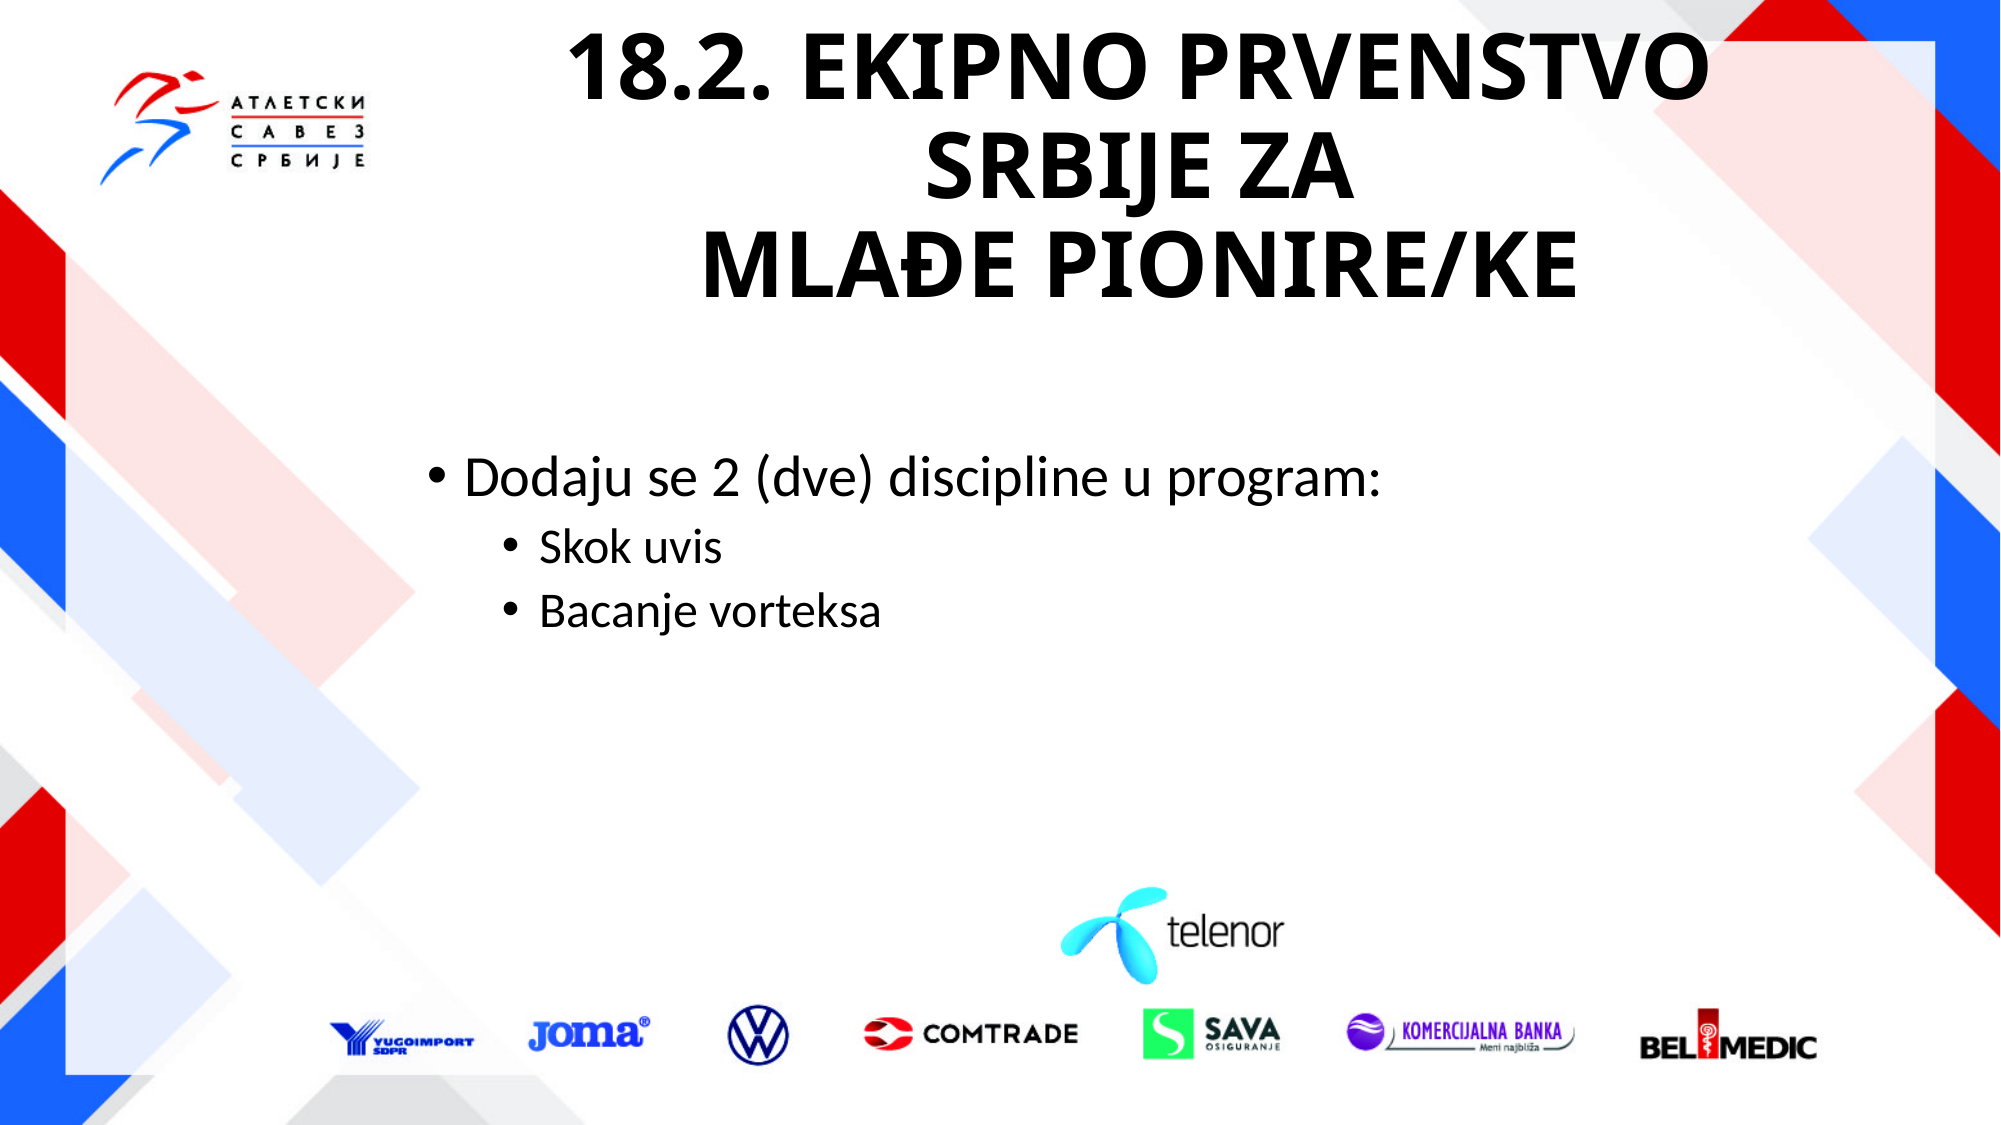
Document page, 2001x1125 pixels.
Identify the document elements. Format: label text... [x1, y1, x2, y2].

picture [0, 0, 2001, 1125]
list Dodaju se 2 (dve) discipline u program: Skok uvis Bacanje vorteksa [411, 439, 1869, 1014]
title 18.2. EKIPNO PRVENSTVO SRBIJE ZA MLAĐE PIONIRE/KE [411, 60, 1869, 278]
